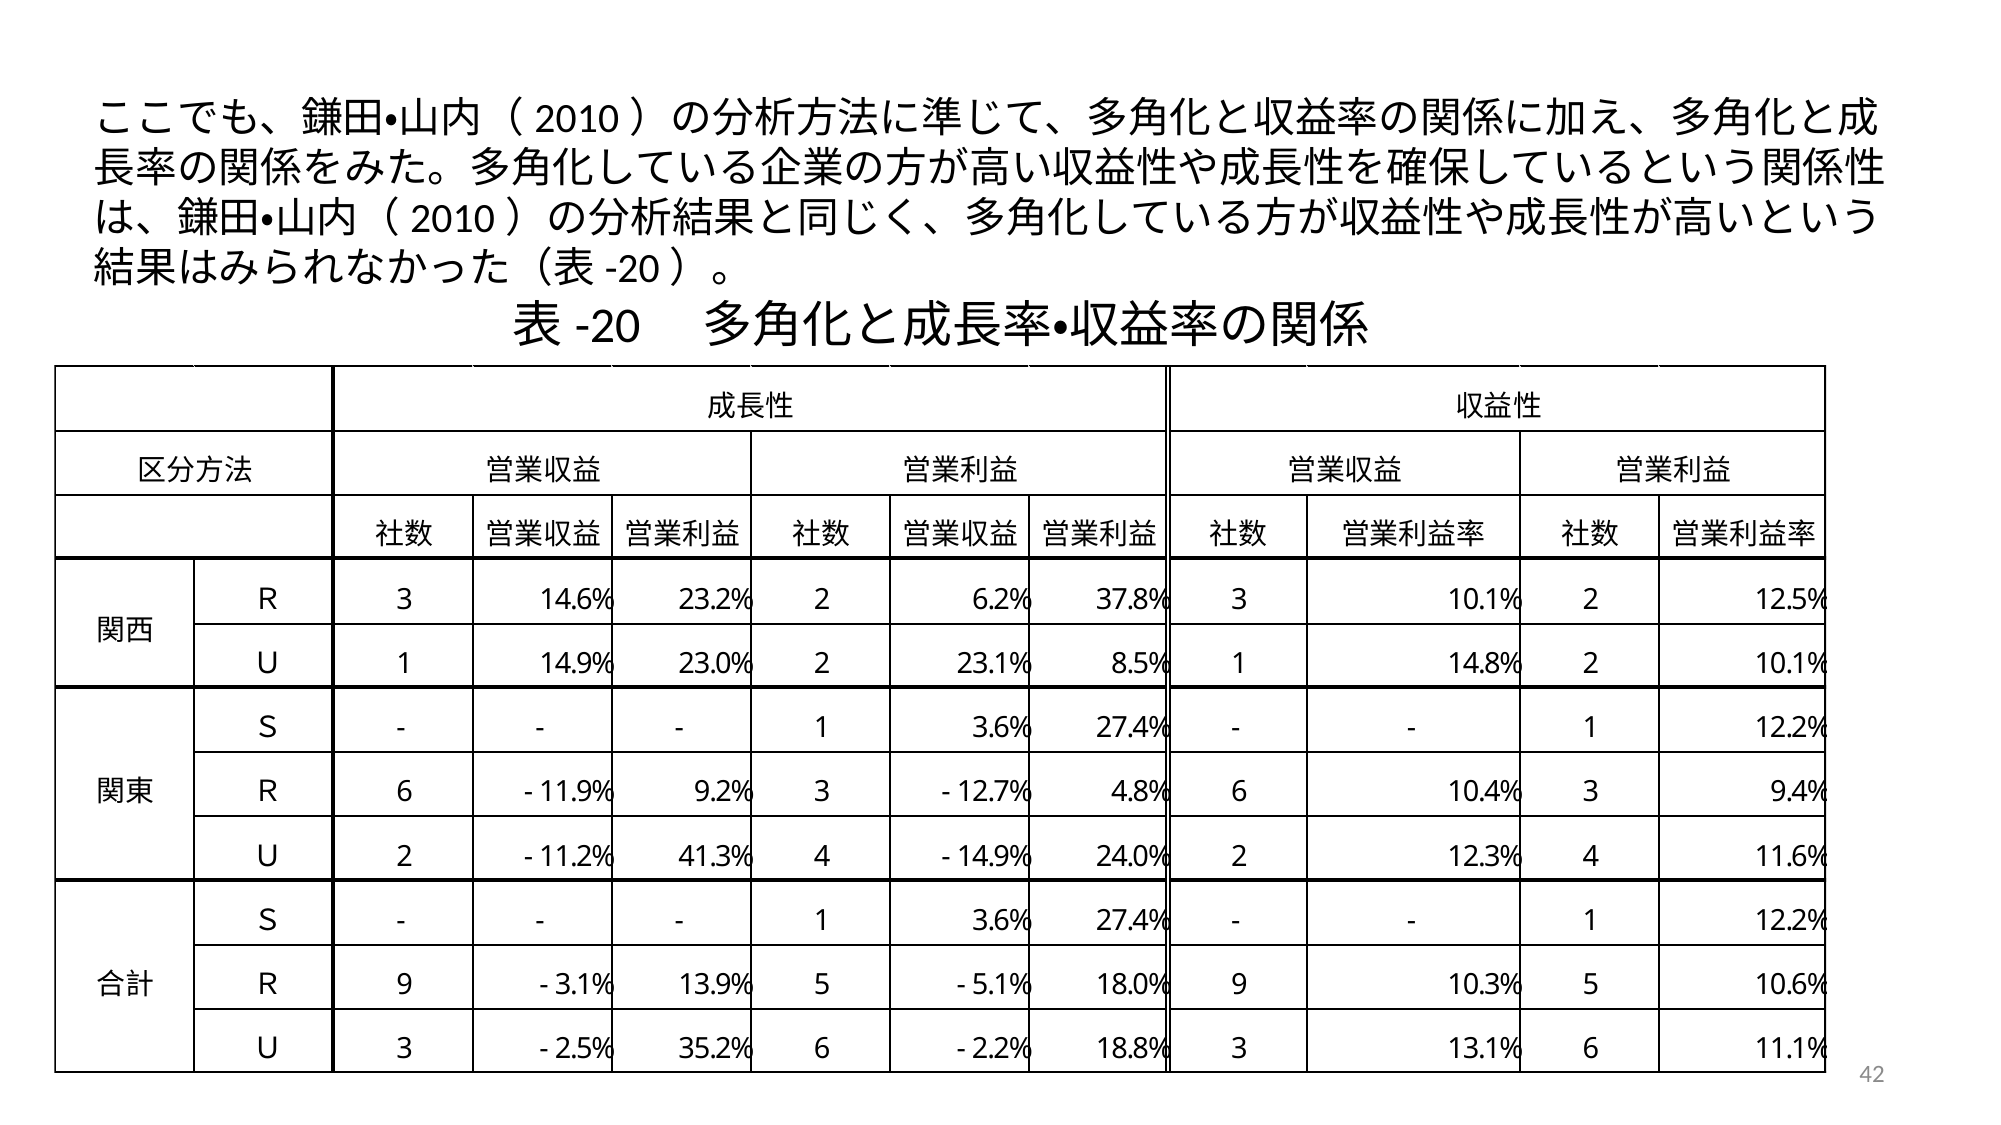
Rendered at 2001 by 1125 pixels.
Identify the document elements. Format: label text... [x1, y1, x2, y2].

text_box ここでも、鎌田・山内（2010）の分析方法に準じて、多角化と収益率の関係に加え、多角化と成長率の関係をみた。多角化している企業の方が高い収益性や成長性を確保しているという関係性は、鎌田・山内（2010）の分析結果と同じく、多角化している方が収益性や成長性が高いという結果はみられなかった（表-20）。 [79, 83, 1931, 299]
title 表-20 多角化と成長率・収益率の関係 [41, 279, 1842, 366]
picture [54, 365, 1829, 1075]
slide_number 42 [1433, 1042, 1900, 1103]
